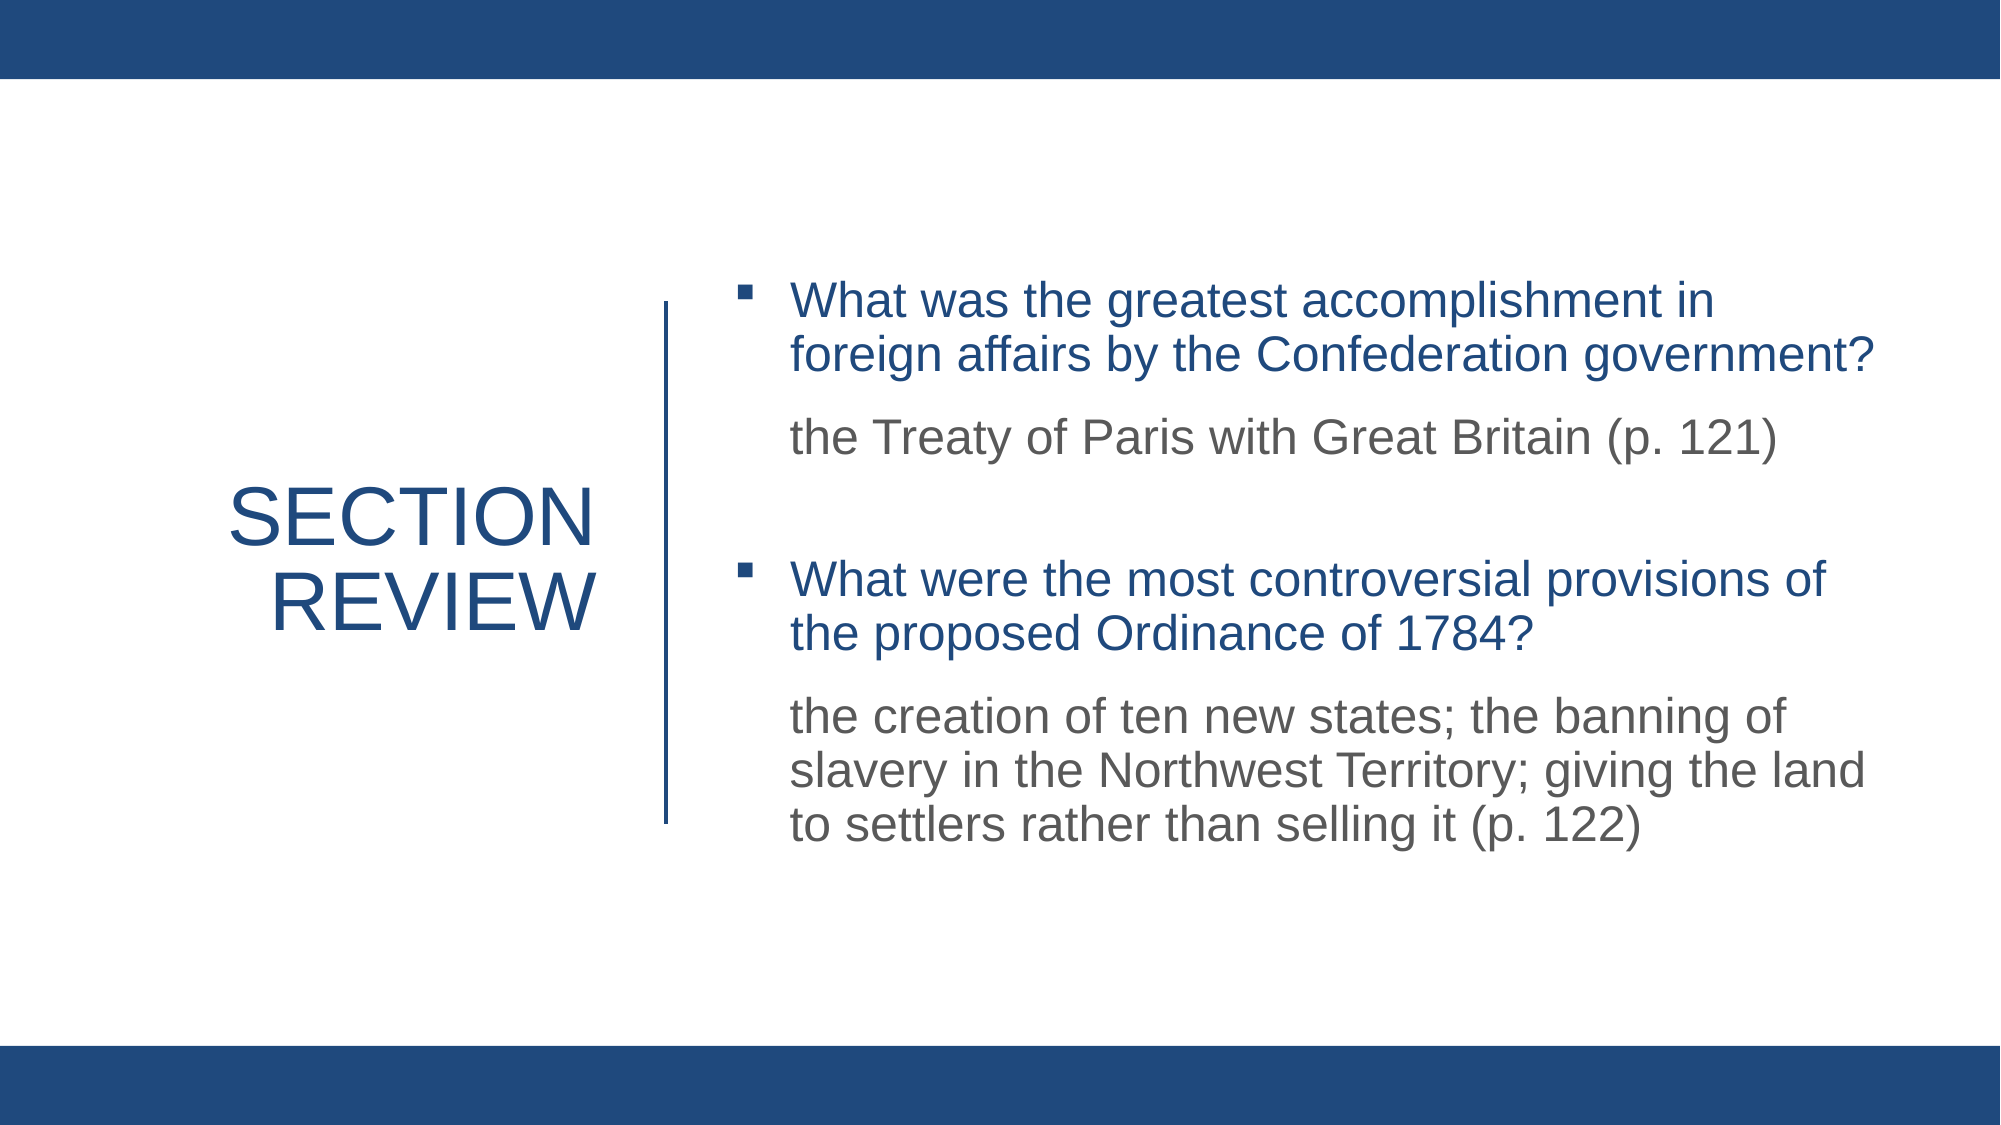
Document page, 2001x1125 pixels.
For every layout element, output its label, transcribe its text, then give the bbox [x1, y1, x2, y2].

text_box [0, 0, 2000, 80]
text_box [0, 80, 2000, 1045]
list What was the greatest accomplishment in foreign affairs by the Confederation government? the Treaty of Paris with Great Britain (p. 121) What were the most controversial provisions of the proposed Ordinance of 1784? the creation of ten new states; the banning of slavery in the Northwest Territory; giving the land to settlers rather than selling it (p. 122) [718, 172, 1895, 955]
text_box [0, 1045, 2000, 1125]
title Section review [105, 217, 613, 908]
